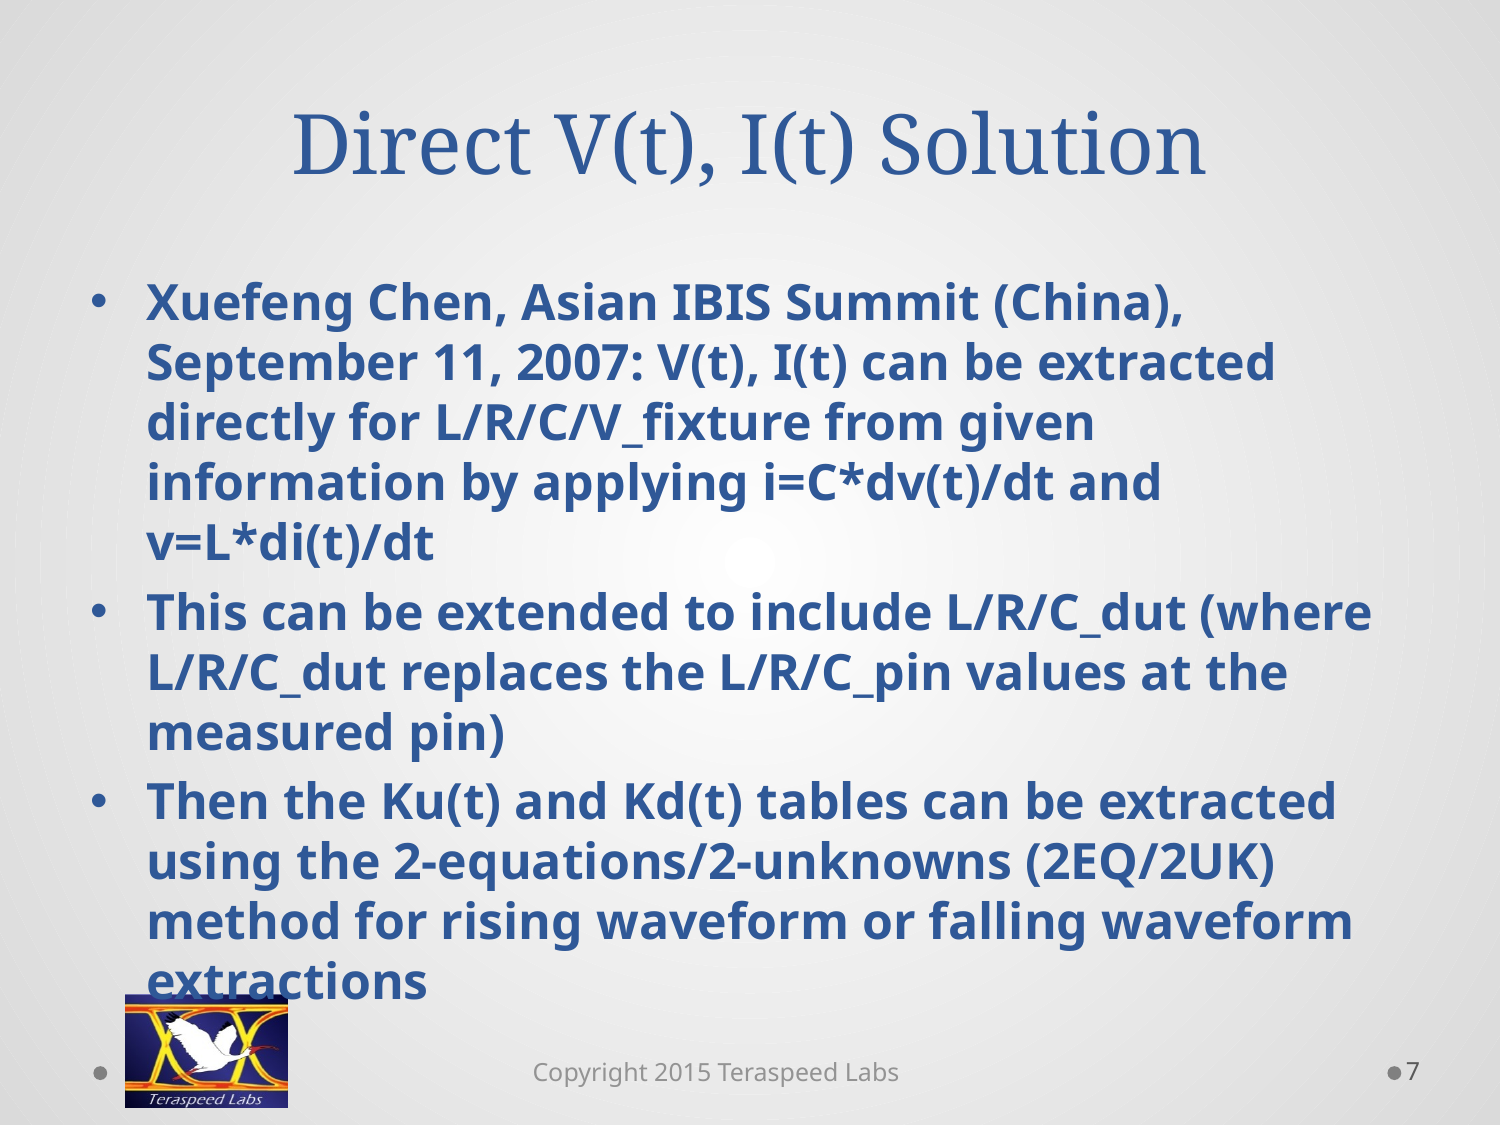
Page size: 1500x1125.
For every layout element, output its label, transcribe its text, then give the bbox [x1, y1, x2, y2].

picture [125, 1005, 288, 1108]
footer Copyright 2015 Teraspeed Labs [525, 1043, 993, 1103]
slide_number 7 [1401, 1042, 1494, 1103]
title Direct V(t), I(t) Solution [75, 0, 1425, 262]
list Xuefeng Chen, Asian IBIS Summit (China), September 11, 2007: V(t), I(t) can be extracted directly for L/R/C/V_fixture from given information by applying i=C*dv(t)/dt and v=L*di(t)/dt This can be extended to include L/R/C_dut (where L/R/C_dut replaces the L/R/C_pin values at the measured pin) Then the Ku(t) and Kd(t) tables can be extracted using the 2-equations/2-unknowns (2EQ/2UK) method for rising waveform or falling waveform extractions [75, 262, 1425, 1005]
